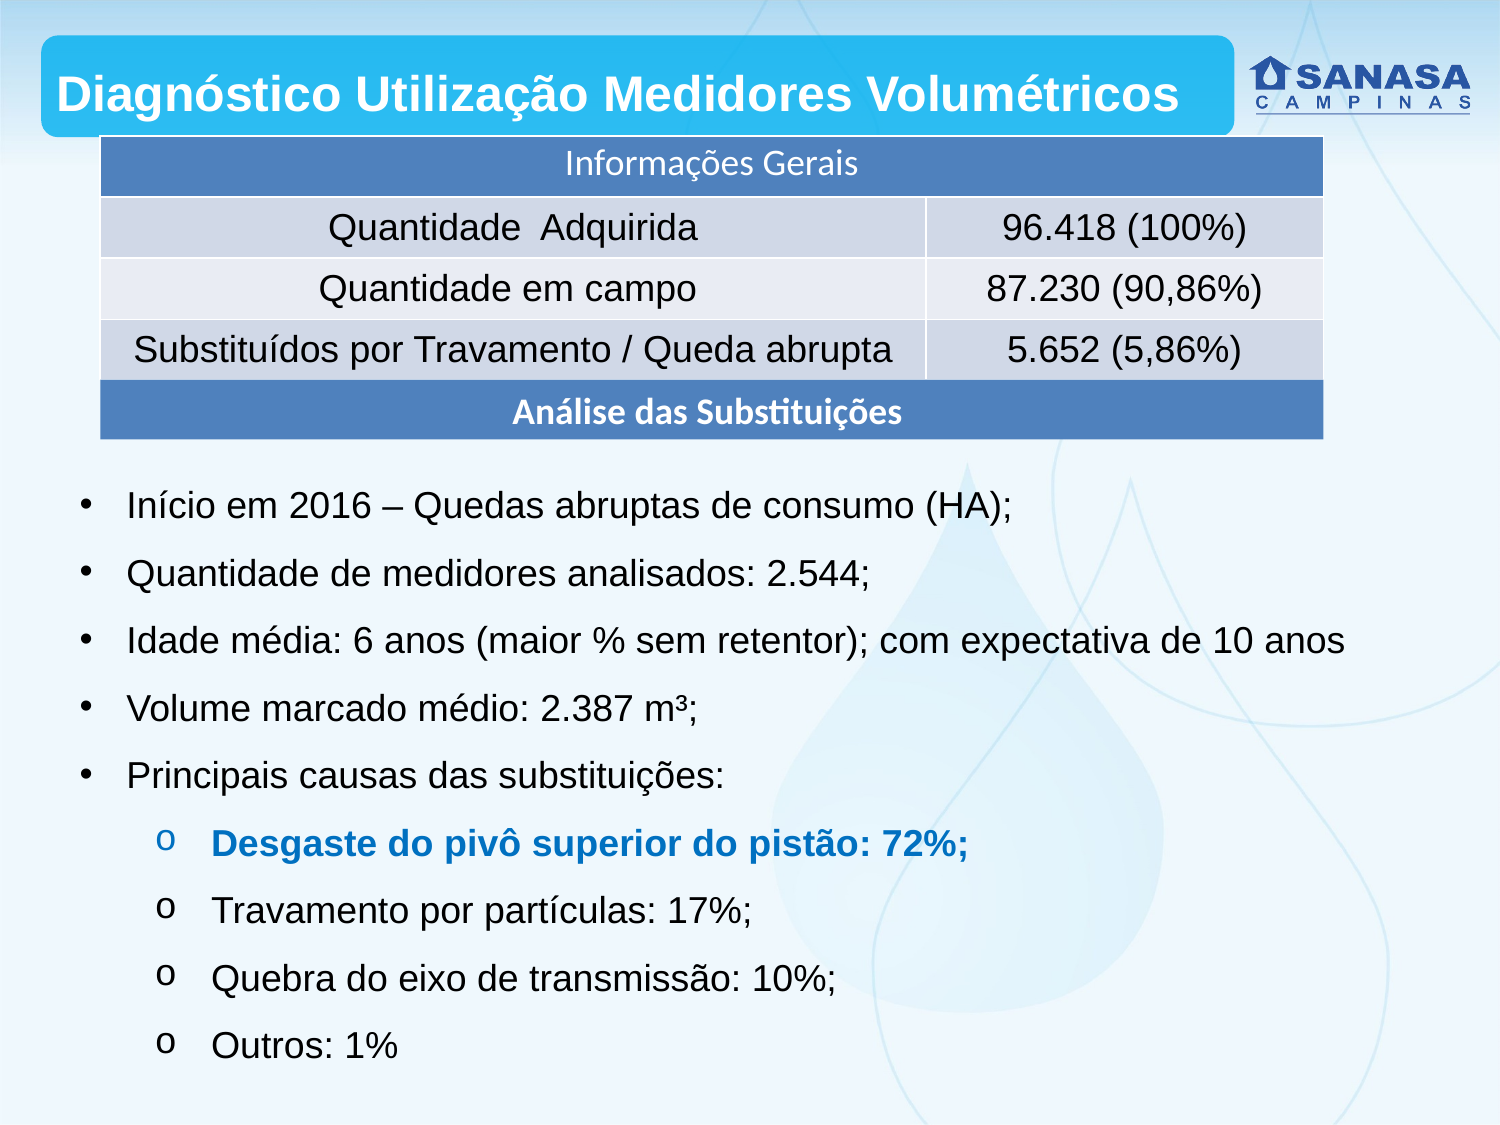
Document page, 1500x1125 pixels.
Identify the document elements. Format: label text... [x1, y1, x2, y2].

table_cell 5.652 (5,86%) [927, 320, 1323, 379]
picture [0, 0, 1500, 1125]
text_box Início em 2016 – Quedas abruptas de consumo (HA); Quantidade de medidores analisados: 2.544; Idade média: 6 anos (maior % sem retentor); com expectativa de 10 anos Volume marcado médio: 2.387 m³; Principais causas das substituições: Desgaste do pivô superior do pistão: 72%; Travamento por partículas: 17%; Quebra do eixo de transmissão: 10%; Outros: 1% [64, 451, 1471, 1074]
text_box Diagnóstico Utilização Medidores Volumétricos [41, 54, 1236, 130]
table_header Informações Gerais [101, 137, 1323, 196]
table_cell 96.418 (100%) [927, 198, 1323, 257]
table_cell Quantidade Adquirida [101, 198, 925, 257]
table_cell 87.230 (90,86%) [927, 259, 1323, 319]
table_cell Quantidade em campo [101, 259, 925, 319]
table_cell Substituídos por Travamento / Queda abrupta [101, 320, 925, 379]
text_box Análise das Substituições [100, 379, 1324, 440]
